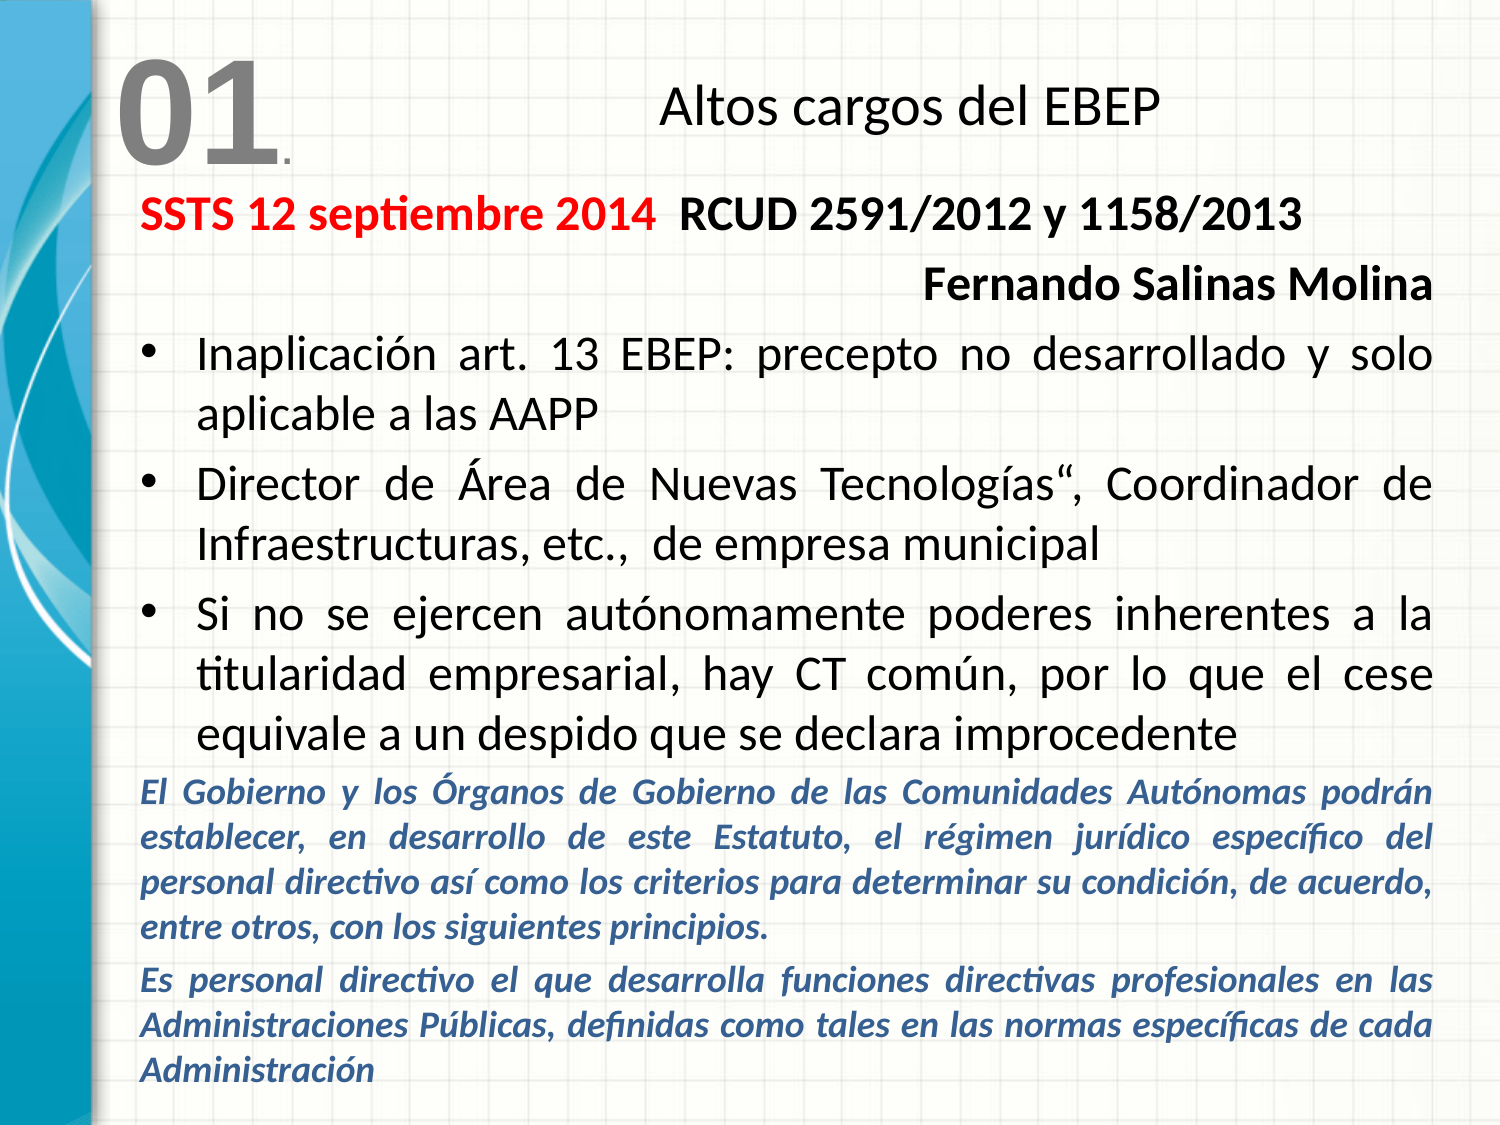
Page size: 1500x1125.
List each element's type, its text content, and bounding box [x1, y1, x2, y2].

text_box 01. [100, 7, 491, 202]
title Altos cargos del EBEP [491, 44, 1450, 161]
list SSTS 12 septiembre 2014 RCUD 2591/2012 y 1158/2013 Fernando Salinas Molina Inaplicación art. 13 EBEP: precepto no desarrollado y solo aplicable a las AAPP Director de Área de Nuevas Tecnologías“, Coordinador de Infraestructuras, etc., de empresa municipal Si no se ejercen autónomamente poderes inherentes a la titularidad empresarial, hay CT común, por lo que el cese equivale a un despido que se declara improcedente El Gobierno y los Órganos de Gobierno de las Comunidades Autónomas podrán establecer, en desarrollo de este Estatuto, el régimen jurídico específico del personal directivo así como los criterios para determinar su condición, de acuerdo, entre otros, con los siguientes principios. Es personal directivo el que desarrolla funciones directivas profesionales en las Administraciones Públicas, definidas como tales en las normas específicas de cada Administración [125, 172, 1450, 1125]
picture [0, 0, 1500, 1125]
